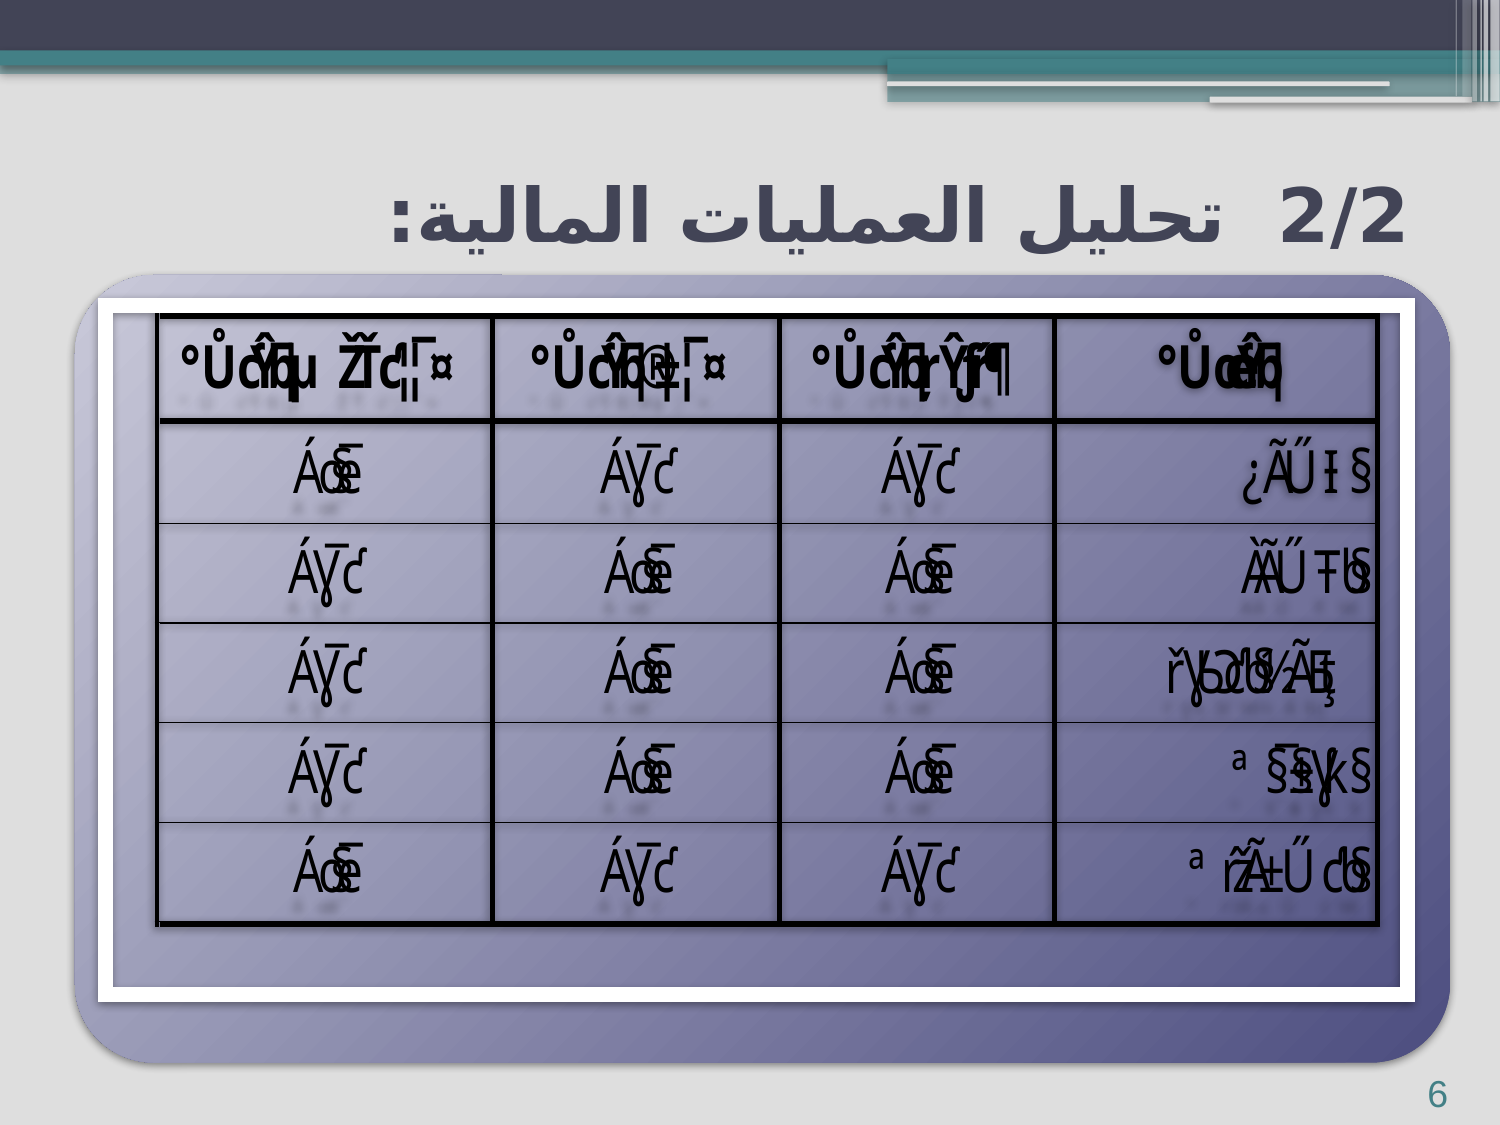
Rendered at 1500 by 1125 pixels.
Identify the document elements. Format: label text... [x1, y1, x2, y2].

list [74, 274, 1451, 1063]
picture [112, 312, 1401, 988]
title 2/2 تحليل العمليات المالية: [74, 124, 1426, 273]
slide_number 6 [1412, 1062, 1463, 1125]
